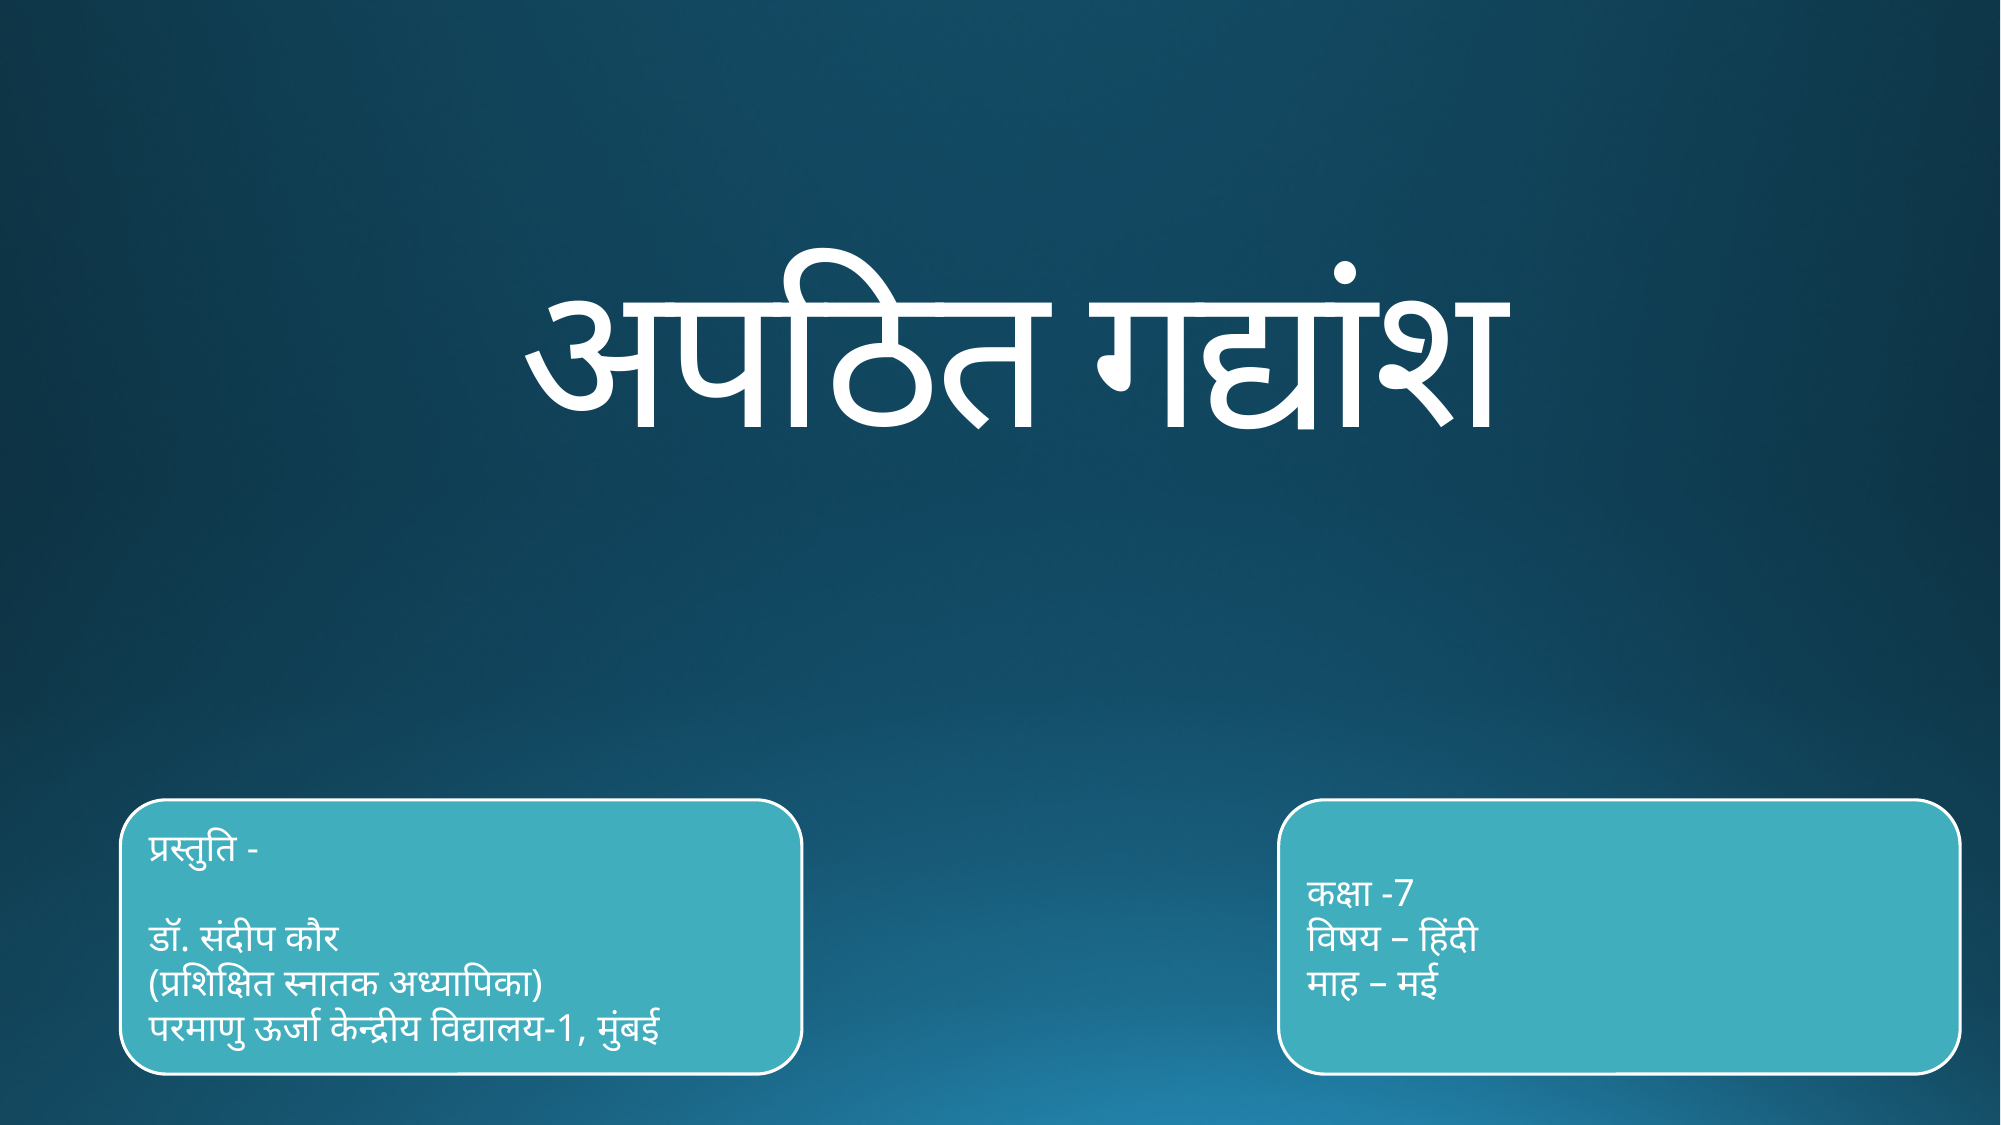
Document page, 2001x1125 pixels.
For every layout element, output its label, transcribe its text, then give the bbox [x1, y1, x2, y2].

text_box प्रस्तुति - डॉ. संदीप कौर (प्रशिक्षित स्नातक अध्यापिका) परमाणु ऊर्जा केन्द्रीय विद्यालय-1, मुंबई [118, 798, 804, 1076]
title अपठित गद्यांश [484, 246, 1516, 517]
text_box कक्षा -7 विषय – हिंदी माह – मई [1277, 798, 1962, 1076]
picture [0, 0, 2001, 1125]
